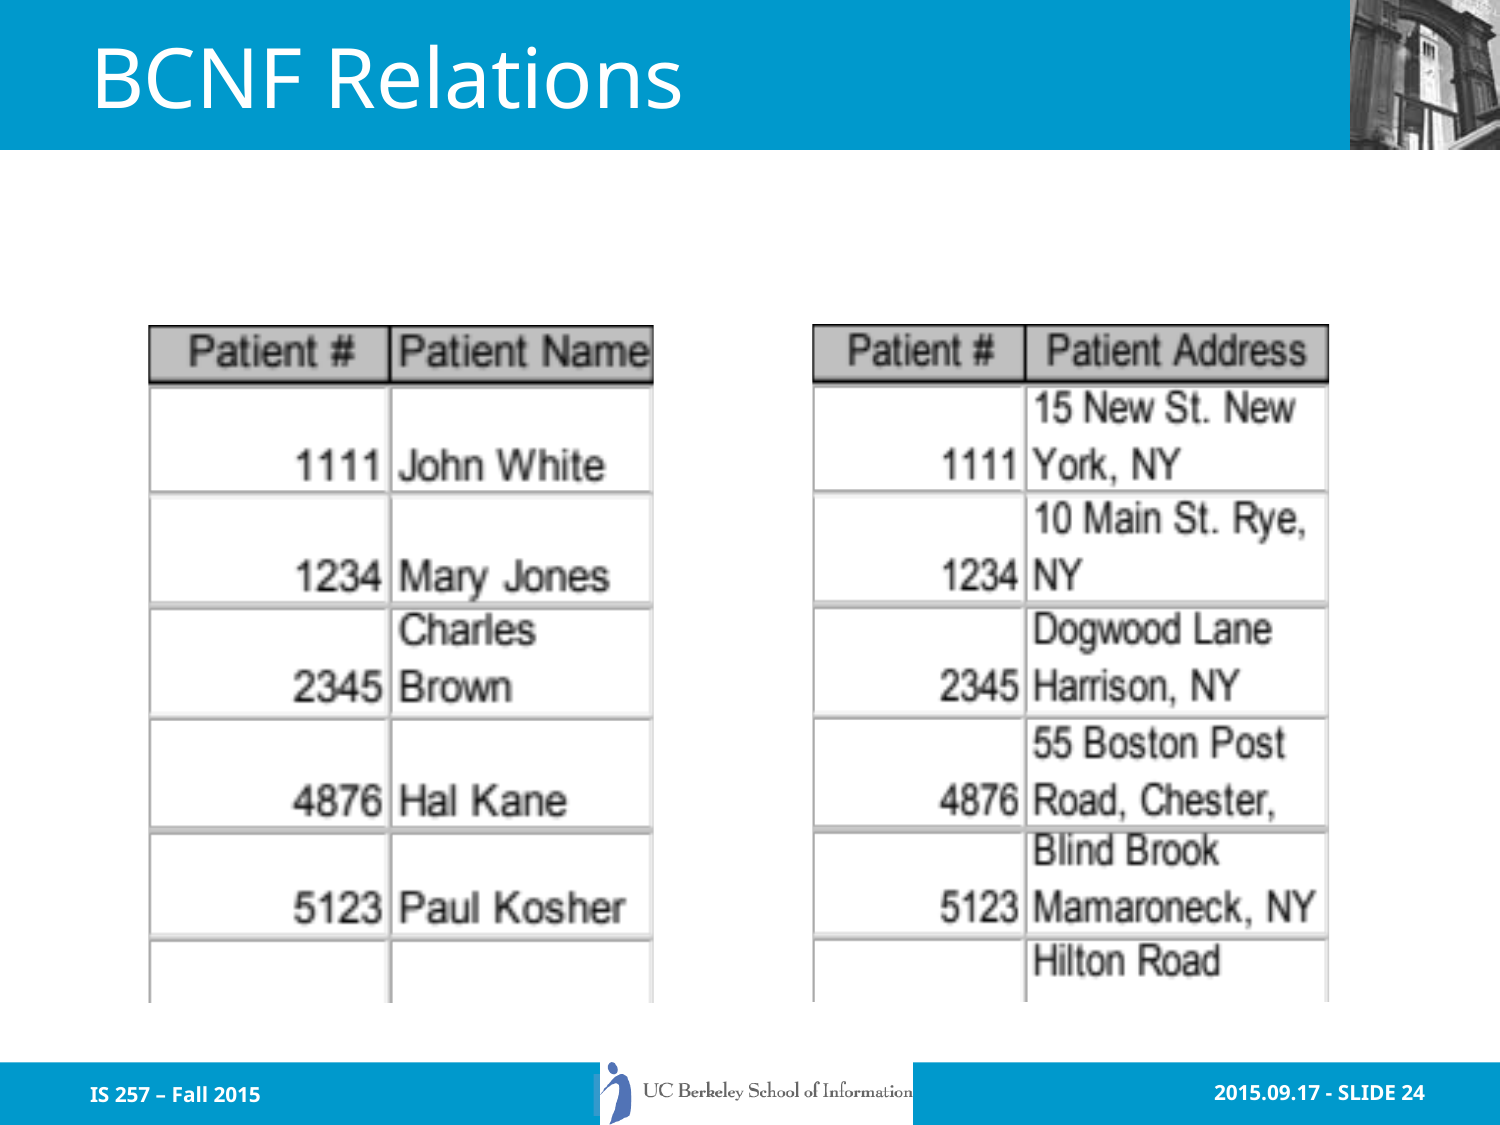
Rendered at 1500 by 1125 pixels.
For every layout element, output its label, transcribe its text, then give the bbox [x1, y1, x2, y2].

picture [1351, 0, 1500, 150]
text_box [812, 324, 1330, 1003]
slide_number IS 257 – Fall 2015 [75, 1062, 388, 1125]
picture [594, 1062, 912, 1125]
title BCNF Relations [75, 0, 1350, 150]
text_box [148, 325, 654, 1003]
